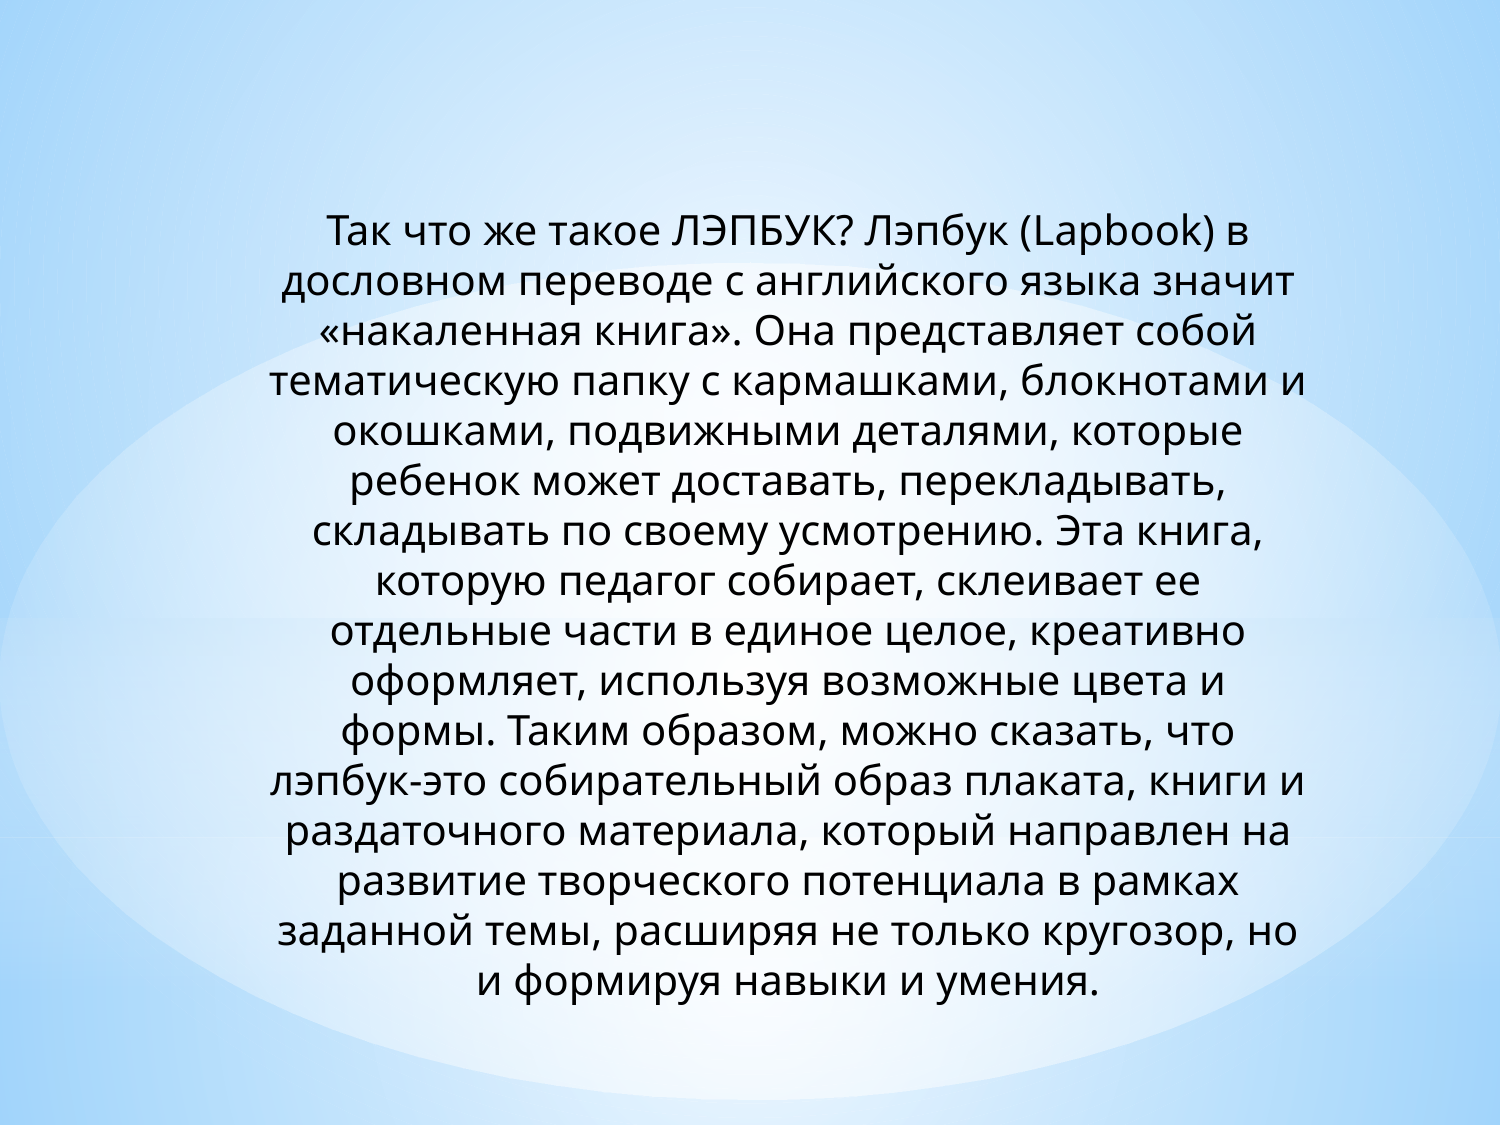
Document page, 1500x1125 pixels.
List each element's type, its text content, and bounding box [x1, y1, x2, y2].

title Так что же такое ЛЭПБУК? Лэпбук (Lapbook) в дословном переводе с английского языка значит «накаленная книга». Она представляет собой тематическую папку с кармашками, блокнотами и окошками, подвижными деталями, которые ребенок может доставать, перекладывать, складывать по своему усмотрению. Эта книга, которую педагог собирает, склеивает ее отдельные части в единое целое, креативно оформляет, используя возможные цвета и формы. Таким образом, можно сказать, что лэпбук-это собирательный образ плаката, книги и раздаточного материала, который направлен на развитие творческого потенциала в рамках заданной темы, расширяя не только кругозор, но и формируя навыки и умения. [253, 196, 1323, 384]
